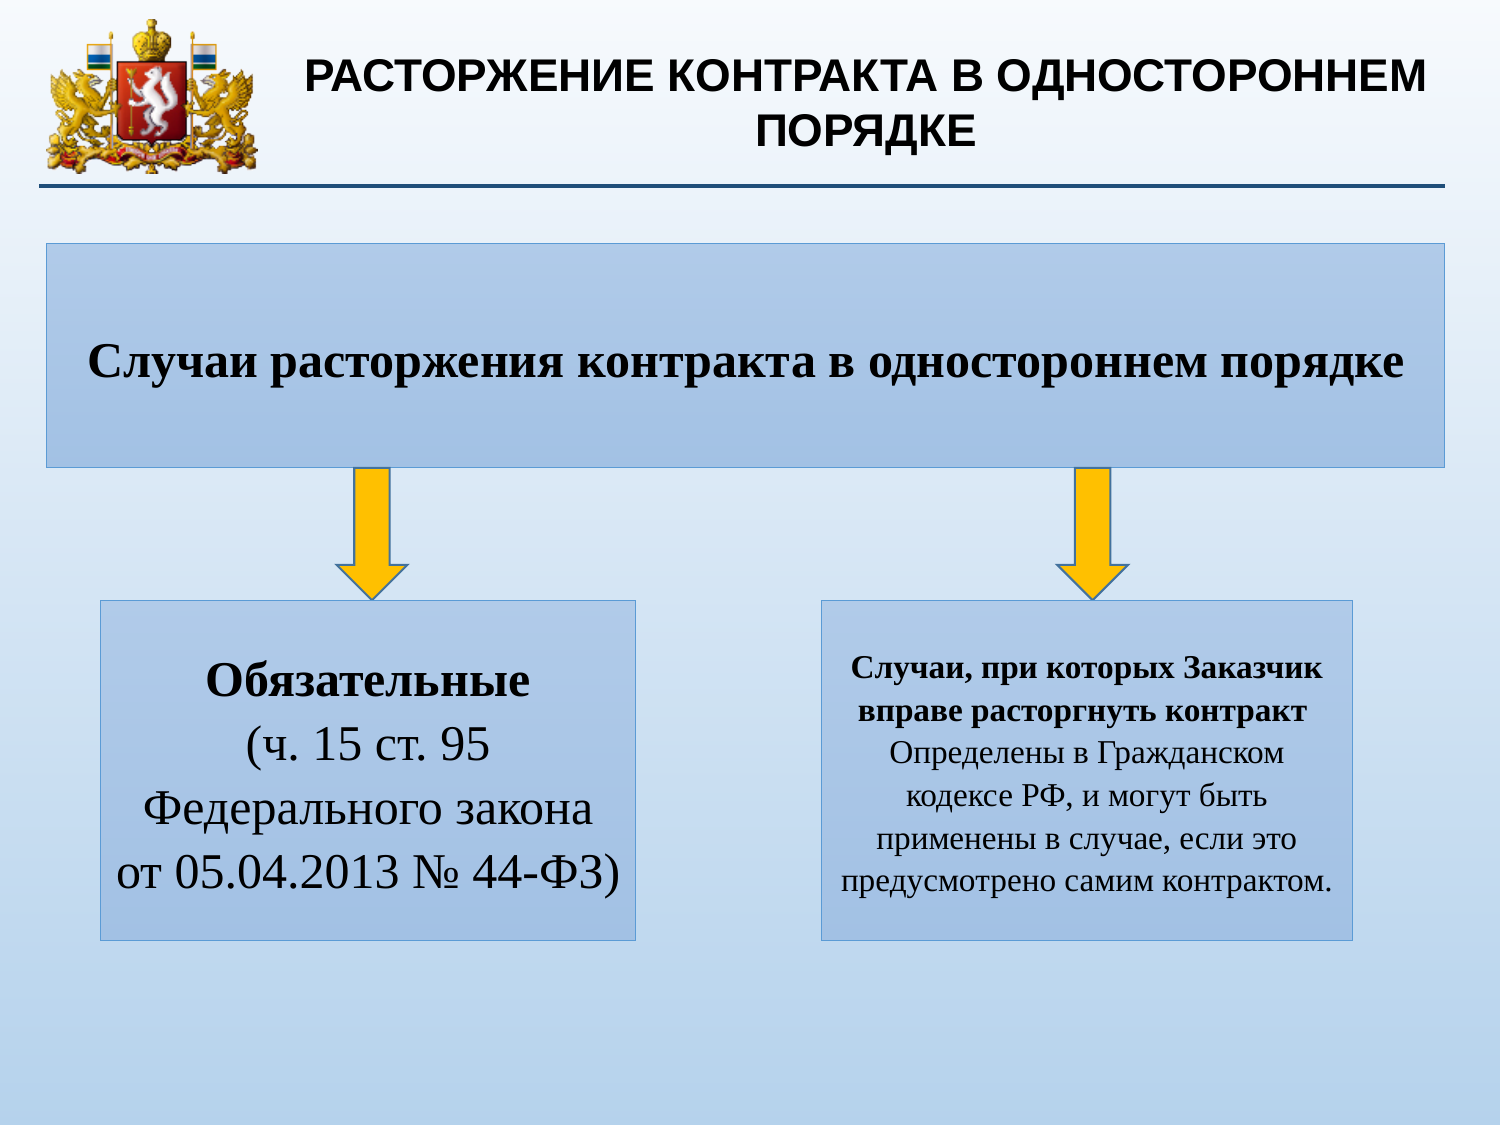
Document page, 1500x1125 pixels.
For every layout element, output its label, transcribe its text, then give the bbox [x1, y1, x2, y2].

text_box [334, 466, 410, 600]
text_box РАСТОРЖЕНИЕ КОНТРАКТА В ОДНОСТОРОННЕМ ПОРЯДКЕ [287, 38, 1445, 163]
text_box Случаи расторжения контракта в одностороннем порядке [46, 243, 1445, 468]
picture [46, 19, 258, 174]
text_box Обязательные (ч. 15 ст. 95 Федерального закона от 05.04.2013 № 44-ФЗ) [100, 600, 636, 941]
text_box Случаи, при которых Заказчик вправе расторгнуть контракт Определены в Гражданском кодексе РФ, и могут быть применены в случае, если это предусмотрено самим контрактом. [821, 600, 1353, 941]
text_box [1054, 466, 1131, 600]
